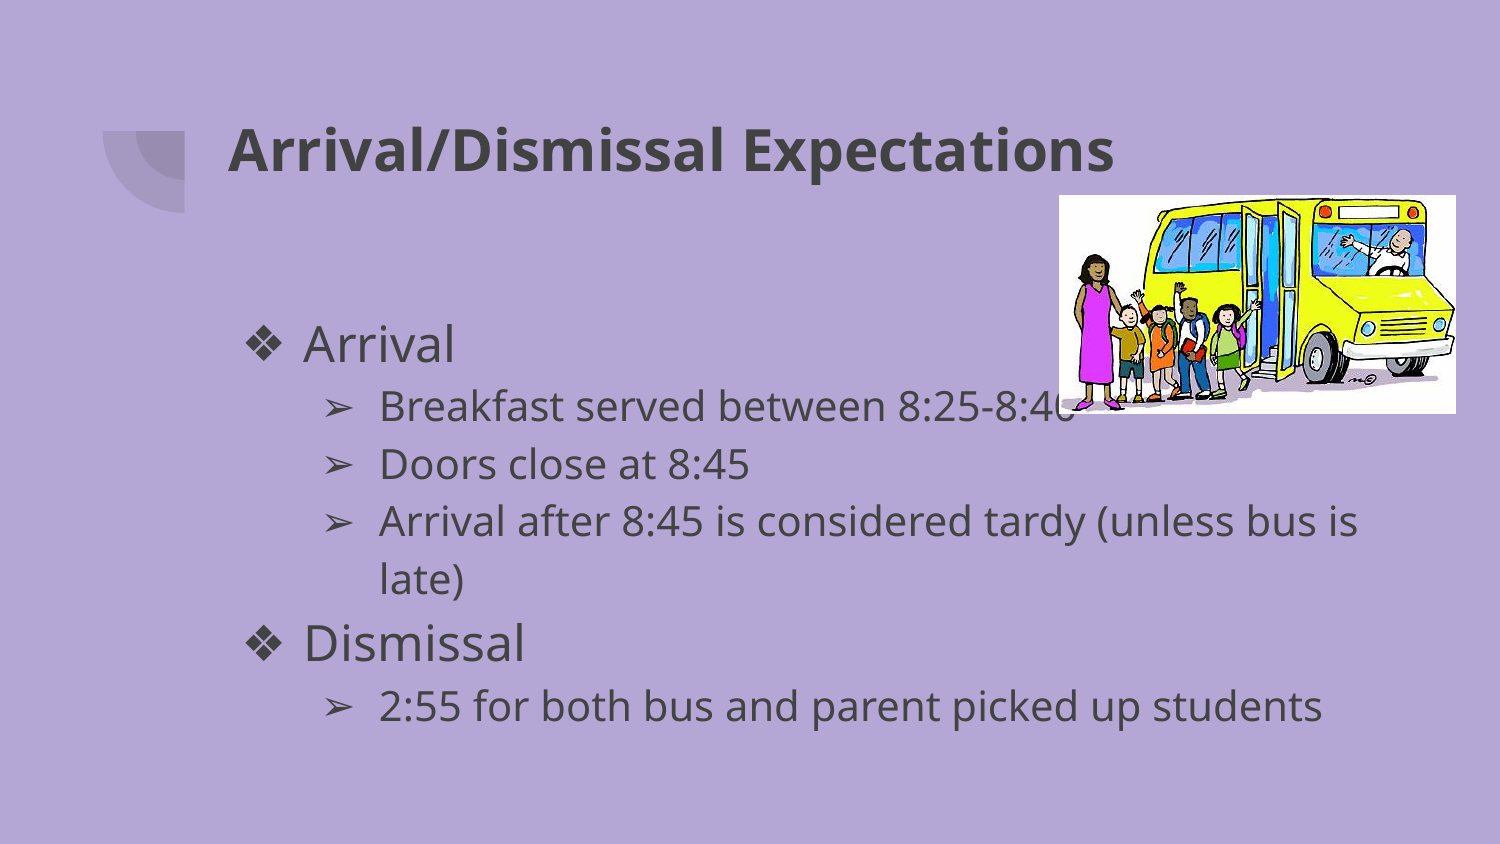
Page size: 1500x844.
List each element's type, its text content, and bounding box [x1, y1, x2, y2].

list Arrival Breakfast served between 8:25-8:40 Doors close at 8:45 Arrival after 8:45 is considered tardy (unless bus is late) Dismissal 2:55 for both bus and parent picked up students [213, 195, 1447, 803]
title Arrival/Dismissal Expectations [213, 98, 1368, 195]
picture [1059, 194, 1457, 414]
